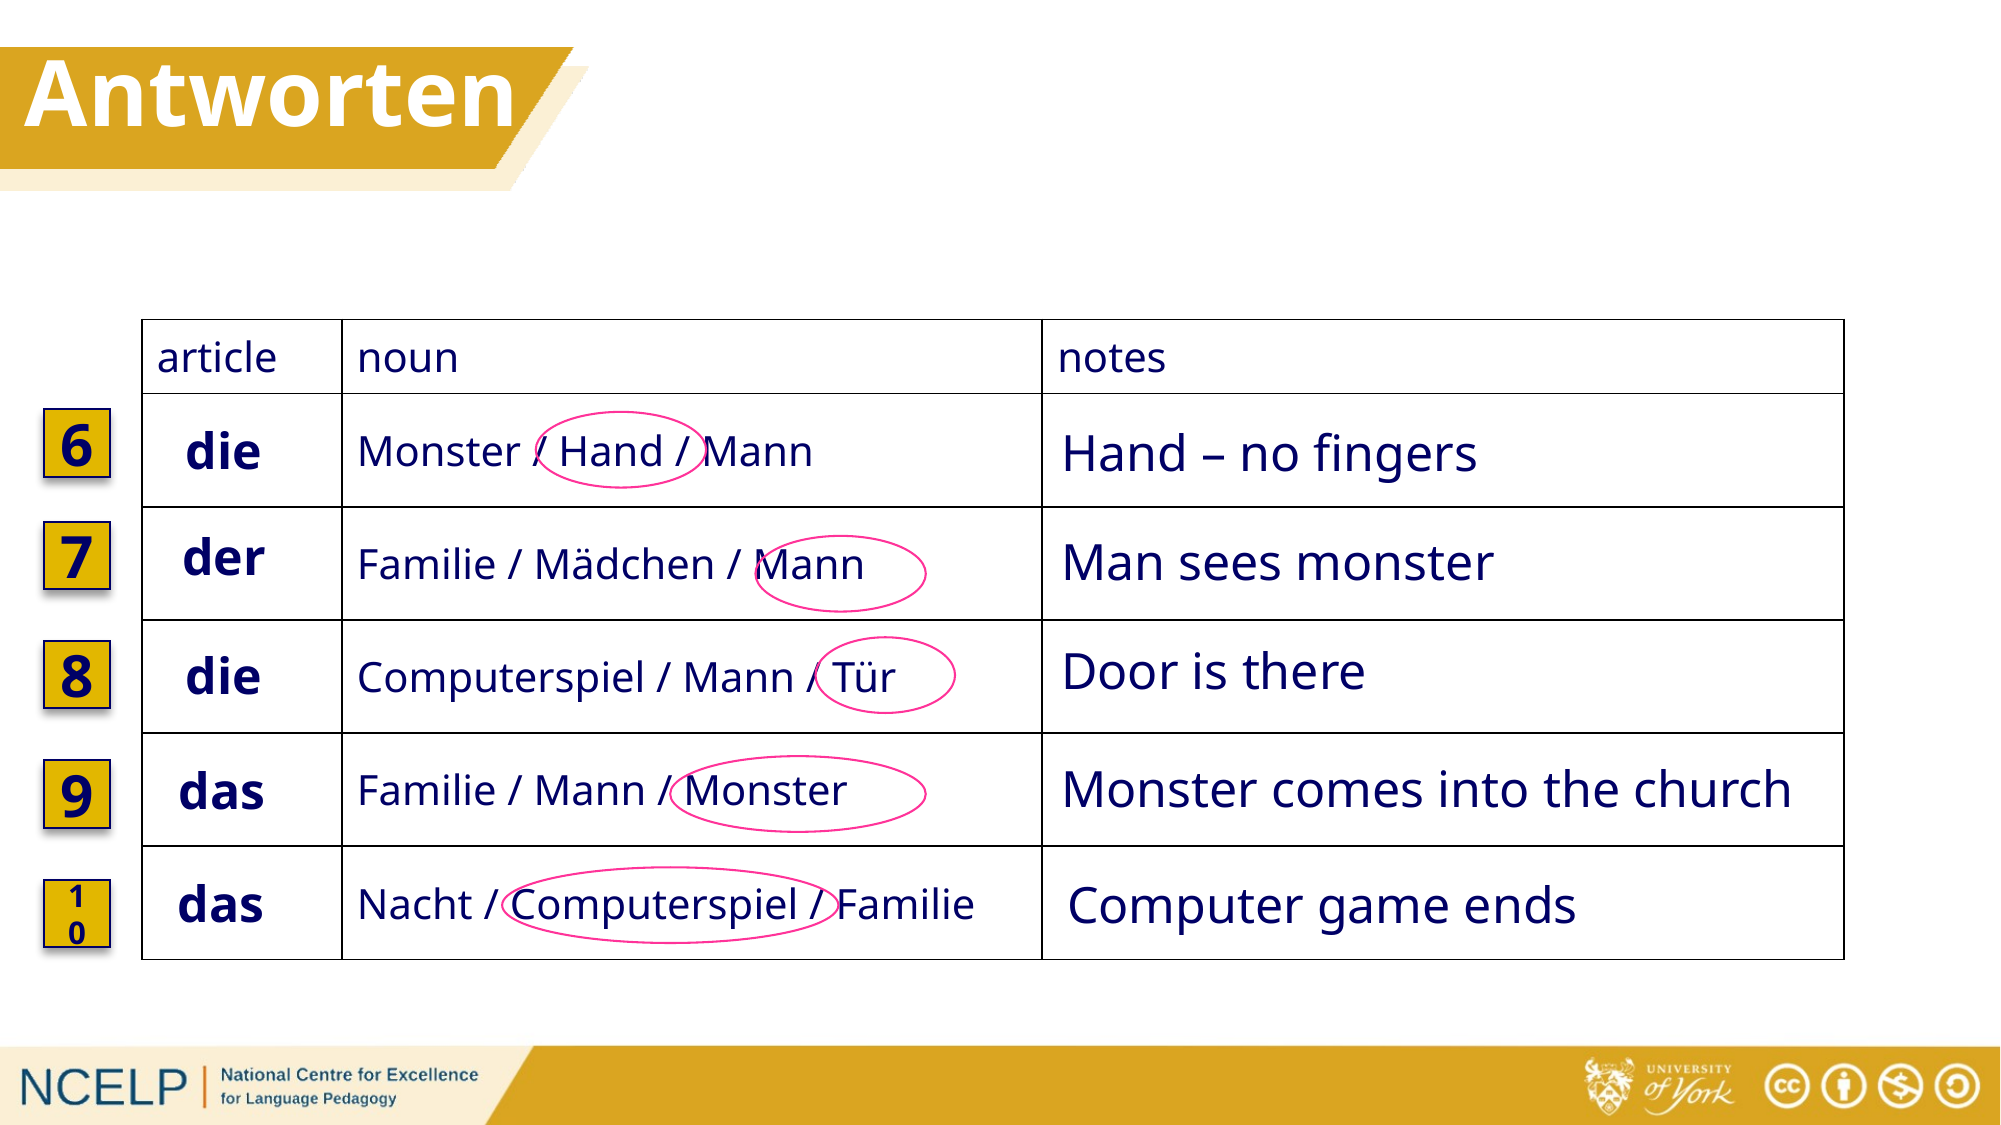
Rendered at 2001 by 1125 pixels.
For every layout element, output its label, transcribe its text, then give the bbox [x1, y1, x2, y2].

text_box der [152, 517, 296, 593]
table_cell [1043, 621, 1843, 732]
table_cell [143, 734, 341, 845]
table_cell Nacht / Computerspiel / Familie [343, 847, 1041, 959]
text_box [814, 636, 957, 715]
table_header noun [343, 320, 1041, 393]
text_box 9 [43, 759, 111, 829]
text_box 10 [43, 879, 111, 948]
table_cell [143, 508, 341, 619]
text_box Man sees monster [1046, 522, 1903, 598]
text_box Door is there [1046, 632, 1903, 707]
table_cell Familie / Mann / Monster [343, 734, 1041, 845]
table_cell Familie / Mädchen / Mann [343, 508, 1041, 619]
text_box 7 [43, 521, 111, 590]
table_cell [1043, 508, 1843, 619]
text_box [534, 410, 708, 489]
text_box die [152, 411, 296, 487]
text_box Monster comes into the church [1046, 750, 1903, 825]
picture [0, 0, 2001, 1125]
table_header article [143, 320, 341, 393]
text_box 6 [43, 408, 111, 478]
text_box 8 [43, 640, 111, 709]
table_cell Computerspiel / Mann / Tür [343, 621, 1041, 732]
table_cell [143, 621, 341, 732]
table_cell [1043, 394, 1843, 506]
text_box [754, 534, 927, 613]
text_box die [152, 637, 296, 712]
table_cell [1043, 734, 1843, 845]
table_cell [143, 847, 341, 959]
text_box das [150, 752, 294, 827]
text_box Computer game ends [1052, 866, 1909, 941]
text_box [669, 755, 927, 833]
text_box [501, 866, 840, 945]
text_box Hand – no fingers [1047, 414, 1904, 490]
table_cell [143, 394, 341, 506]
text_box das [149, 865, 293, 941]
title Antworten [10, 42, 1736, 261]
table_header notes [1043, 320, 1843, 393]
table_cell [1043, 847, 1843, 959]
table_cell Monster / Hand / Mann [343, 394, 1041, 506]
